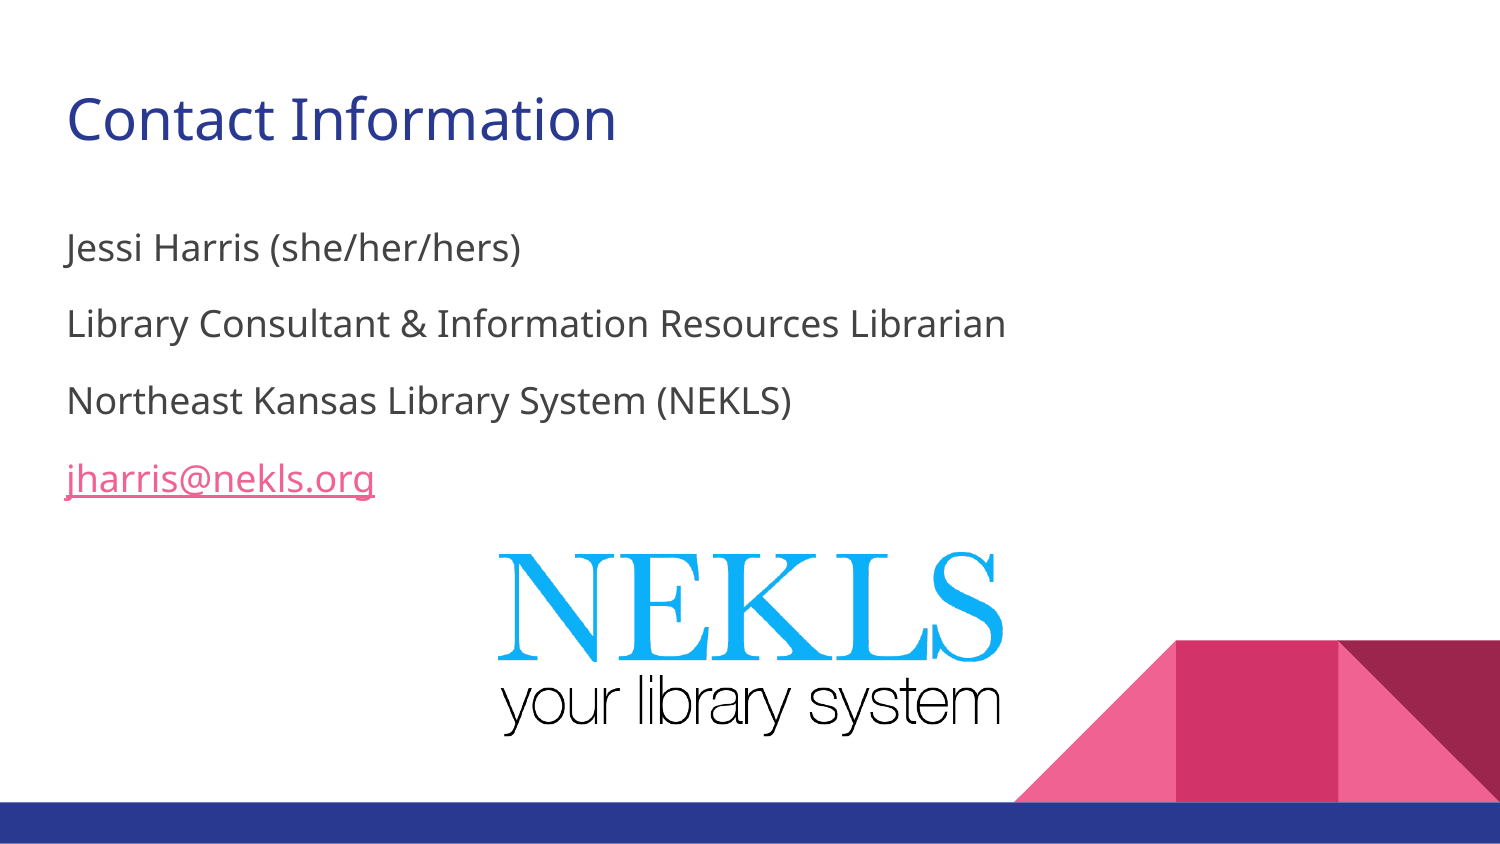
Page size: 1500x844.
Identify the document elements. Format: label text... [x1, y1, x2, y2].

picture [496, 550, 1003, 750]
title Contact Information [51, 67, 1449, 167]
list Jessi Harris (she/her/hers) Library Consultant & Information Resources Librarian Northeast Kansas Library System (NEKLS) jharris@nekls.org [51, 201, 1449, 750]
